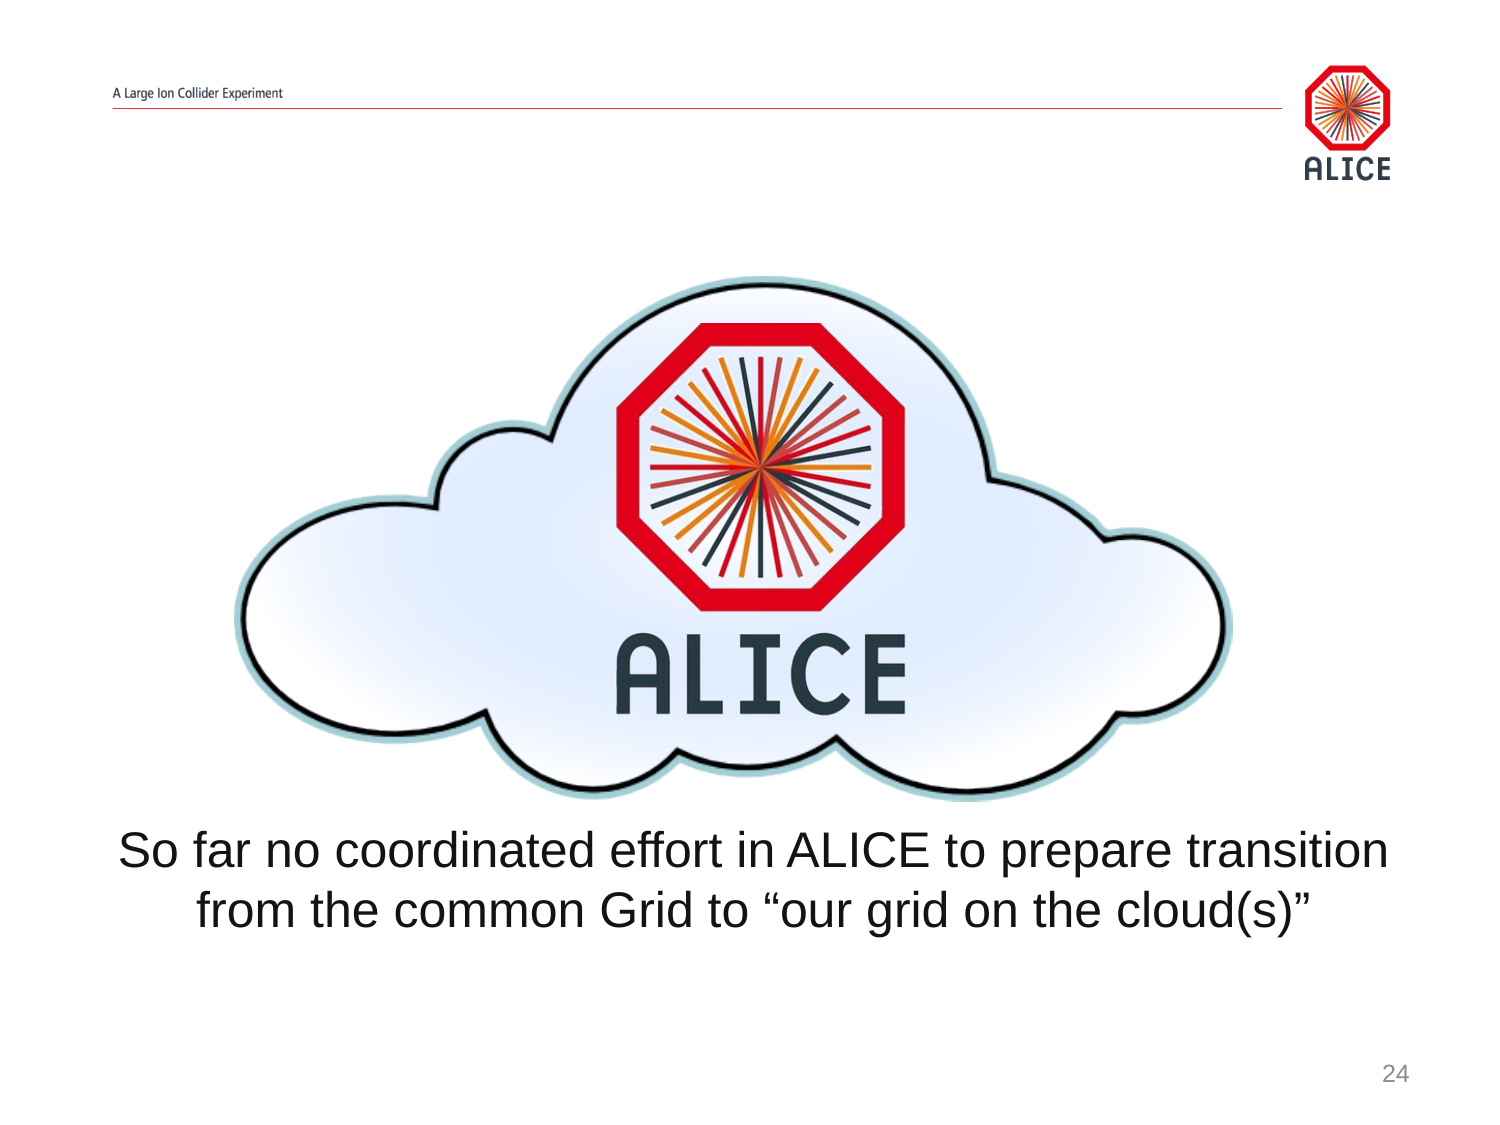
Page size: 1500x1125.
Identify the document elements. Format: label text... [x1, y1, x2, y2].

picture [0, 0, 1500, 1125]
slide_number 24 [1074, 1042, 1425, 1103]
text_box So far no coordinated effort in ALICE to prepare transition from the common Grid to “our grid on the cloud(s)” [82, 809, 1425, 945]
